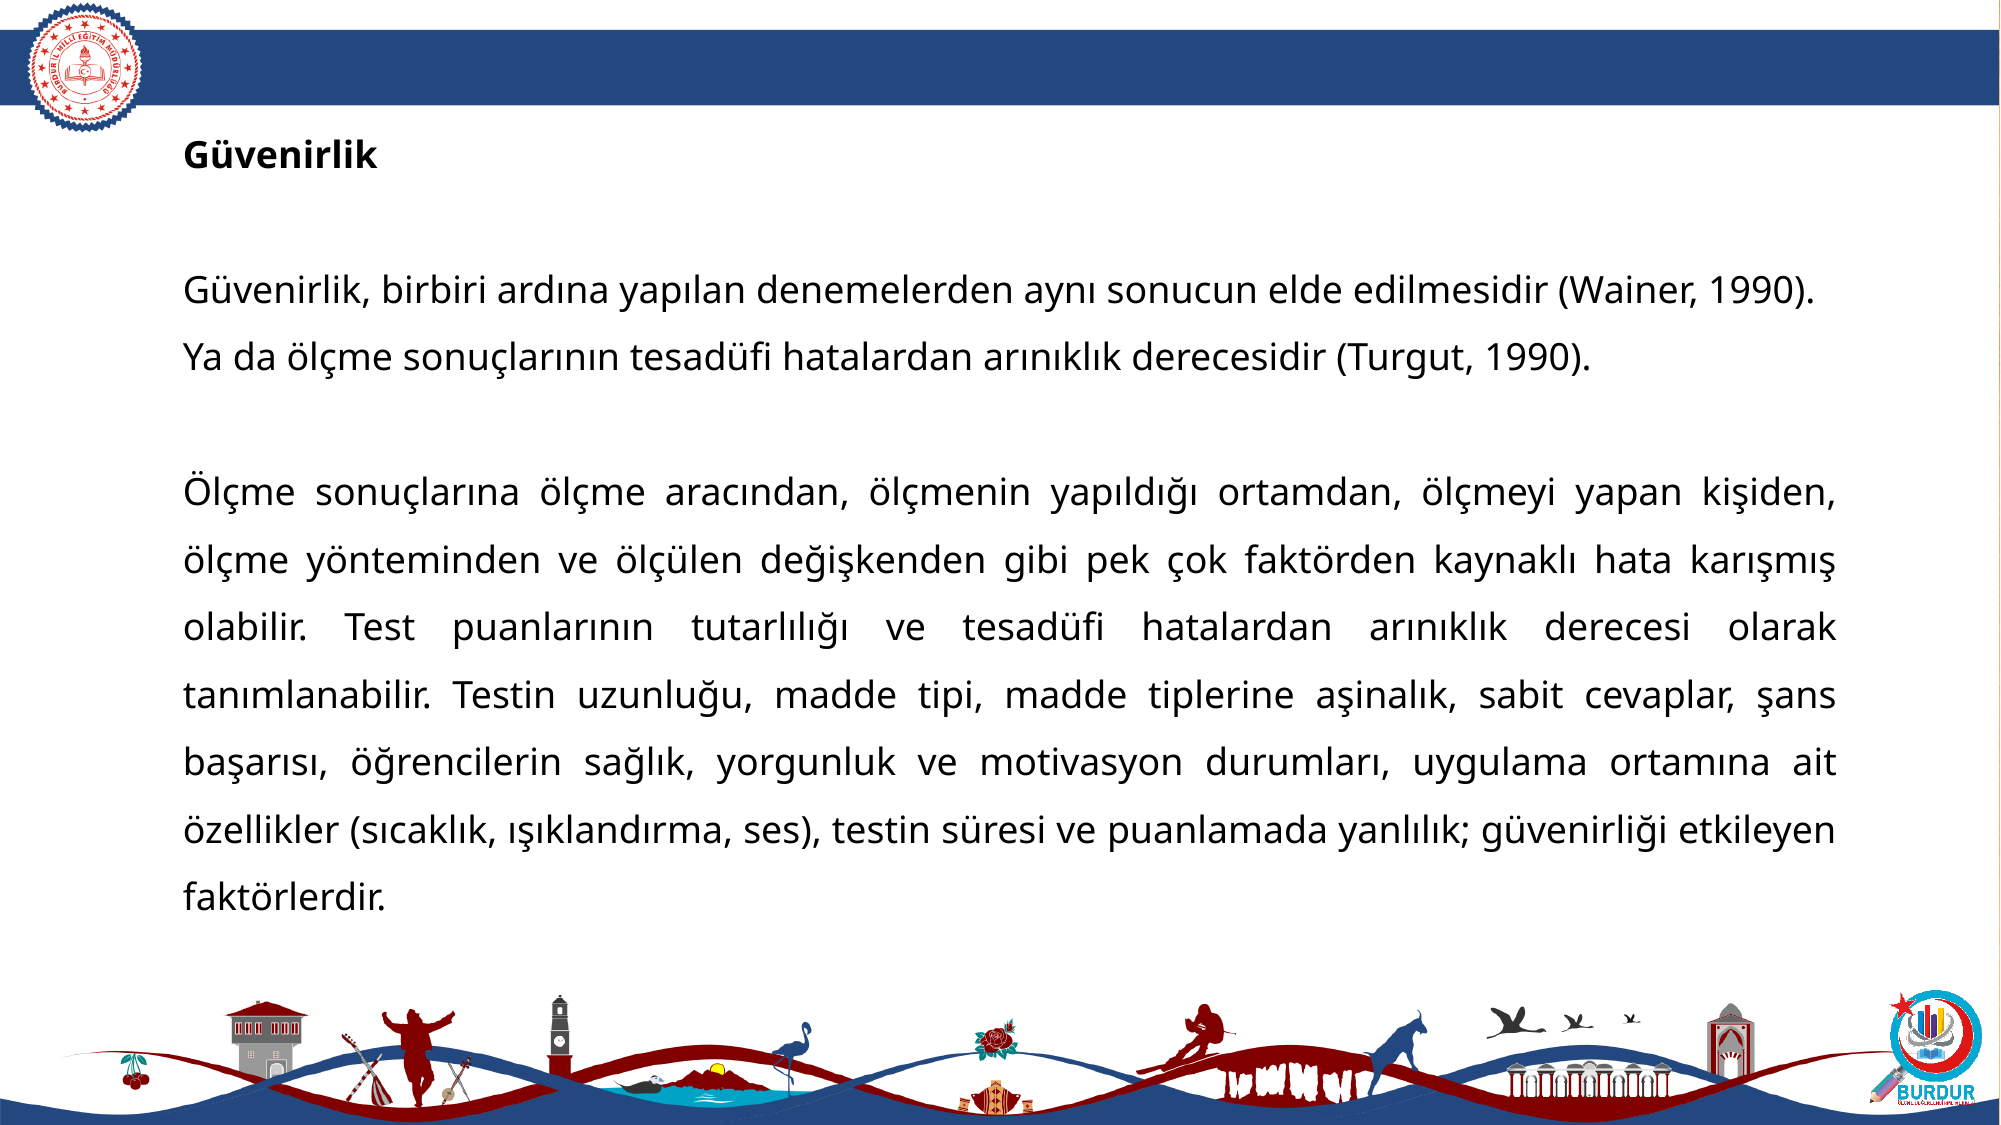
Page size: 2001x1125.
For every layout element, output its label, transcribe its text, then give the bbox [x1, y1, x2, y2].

picture [0, 0, 2001, 1125]
text_box Güvenirlik Güvenirlik, birbiri ardına yapılan denemelerden aynı sonucun elde edilmesidir (Wainer, 1990). Ya da ölçme sonuçlarının tesadüfi hatalardan arınıklık derecesidir (Turgut, 1990). Ölçme sonuçlarına ölçme aracından, ölçmenin yapıldığı ortamdan, ölçmeyi yapan kişiden, ölçme yönteminden ve ölçülen değişkenden gibi pek çok faktörden kaynaklı hata karışmış olabilir. Test puanlarının tutarlılığı ve tesadüfi hatalardan arınıklık derecesi olarak tanımlanabilir. Testin uzunluğu, madde tipi, madde tiplerine aşinalık, sabit cevaplar, şans başarısı, öğrencilerin sağlık, yorgunluk ve motivasyon durumları, uygulama ortamına ait özellikler (sıcaklık, ışıklandırma, ses), testin süresi ve puanlamada yanlılık; güvenirliği etkileyen faktörlerdir. [168, 101, 1853, 926]
